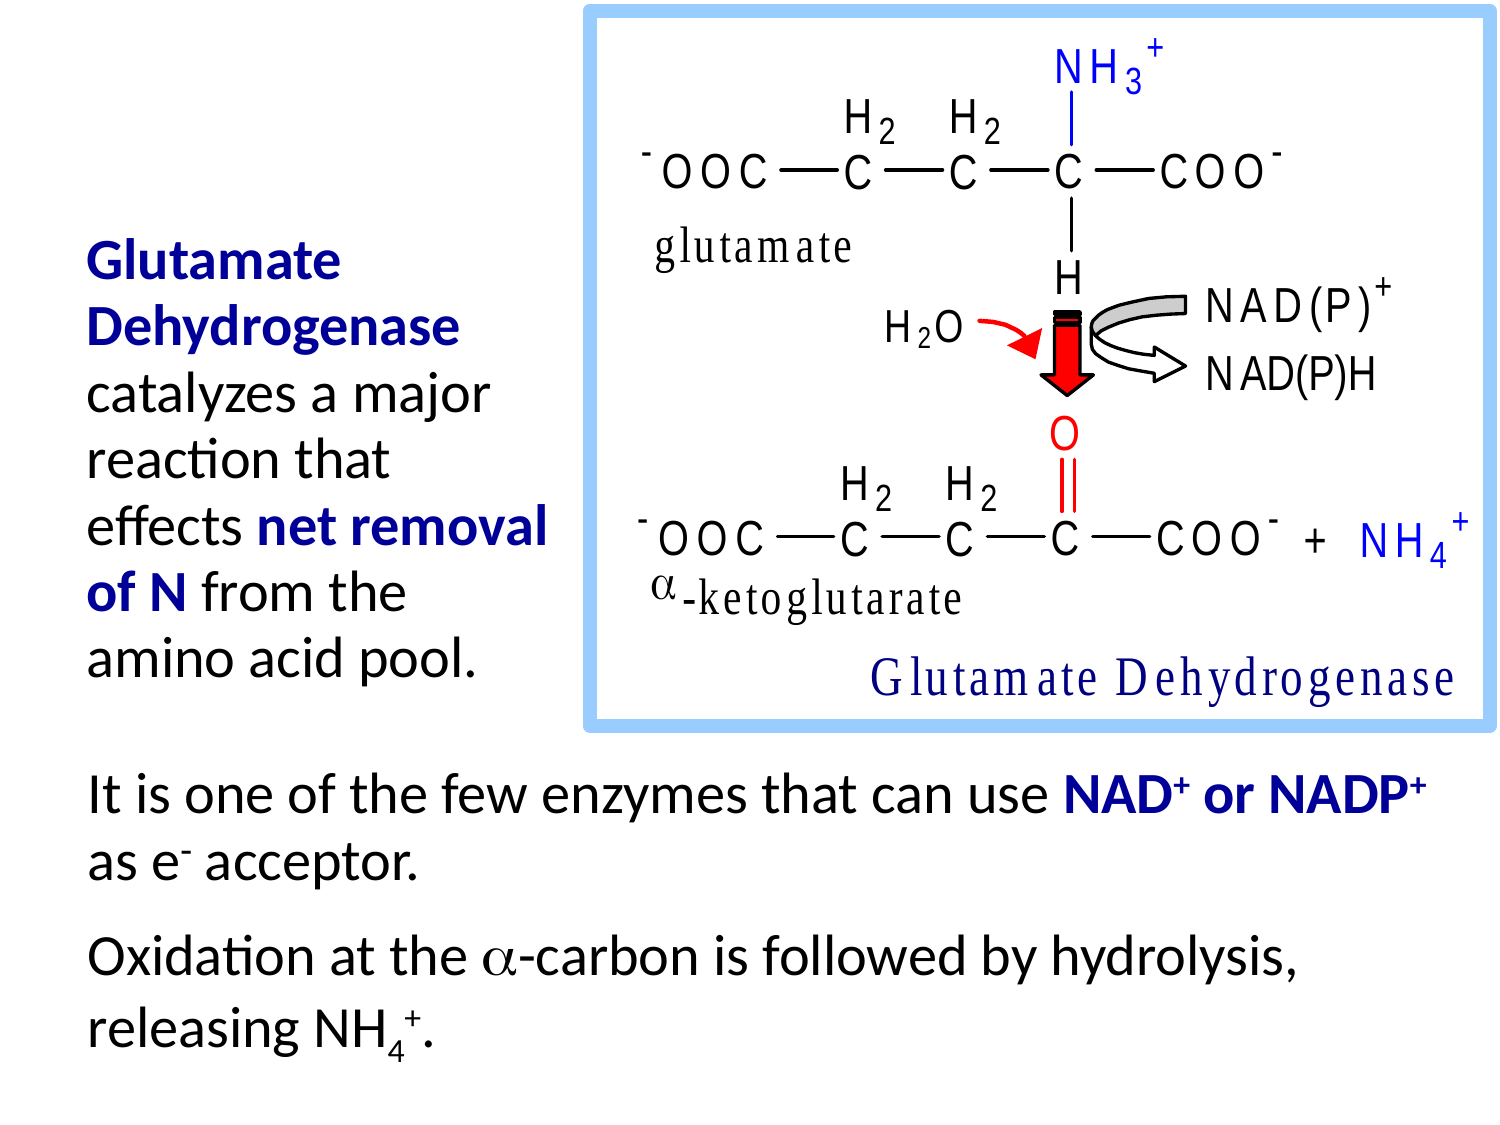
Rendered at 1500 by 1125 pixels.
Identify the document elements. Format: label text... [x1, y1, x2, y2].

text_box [582, 0, 1500, 733]
list It is one of the few enzymes that can use NAD+ or NADP+ as e- acceptor. Oxidation at the a-carbon is followed by hydrolysis, releasing NH4+. [72, 753, 1500, 1085]
text_box Glutamate Dehydrogenase catalyzes a major reaction that effects net removal of N from the amino acid pool. [71, 218, 572, 754]
